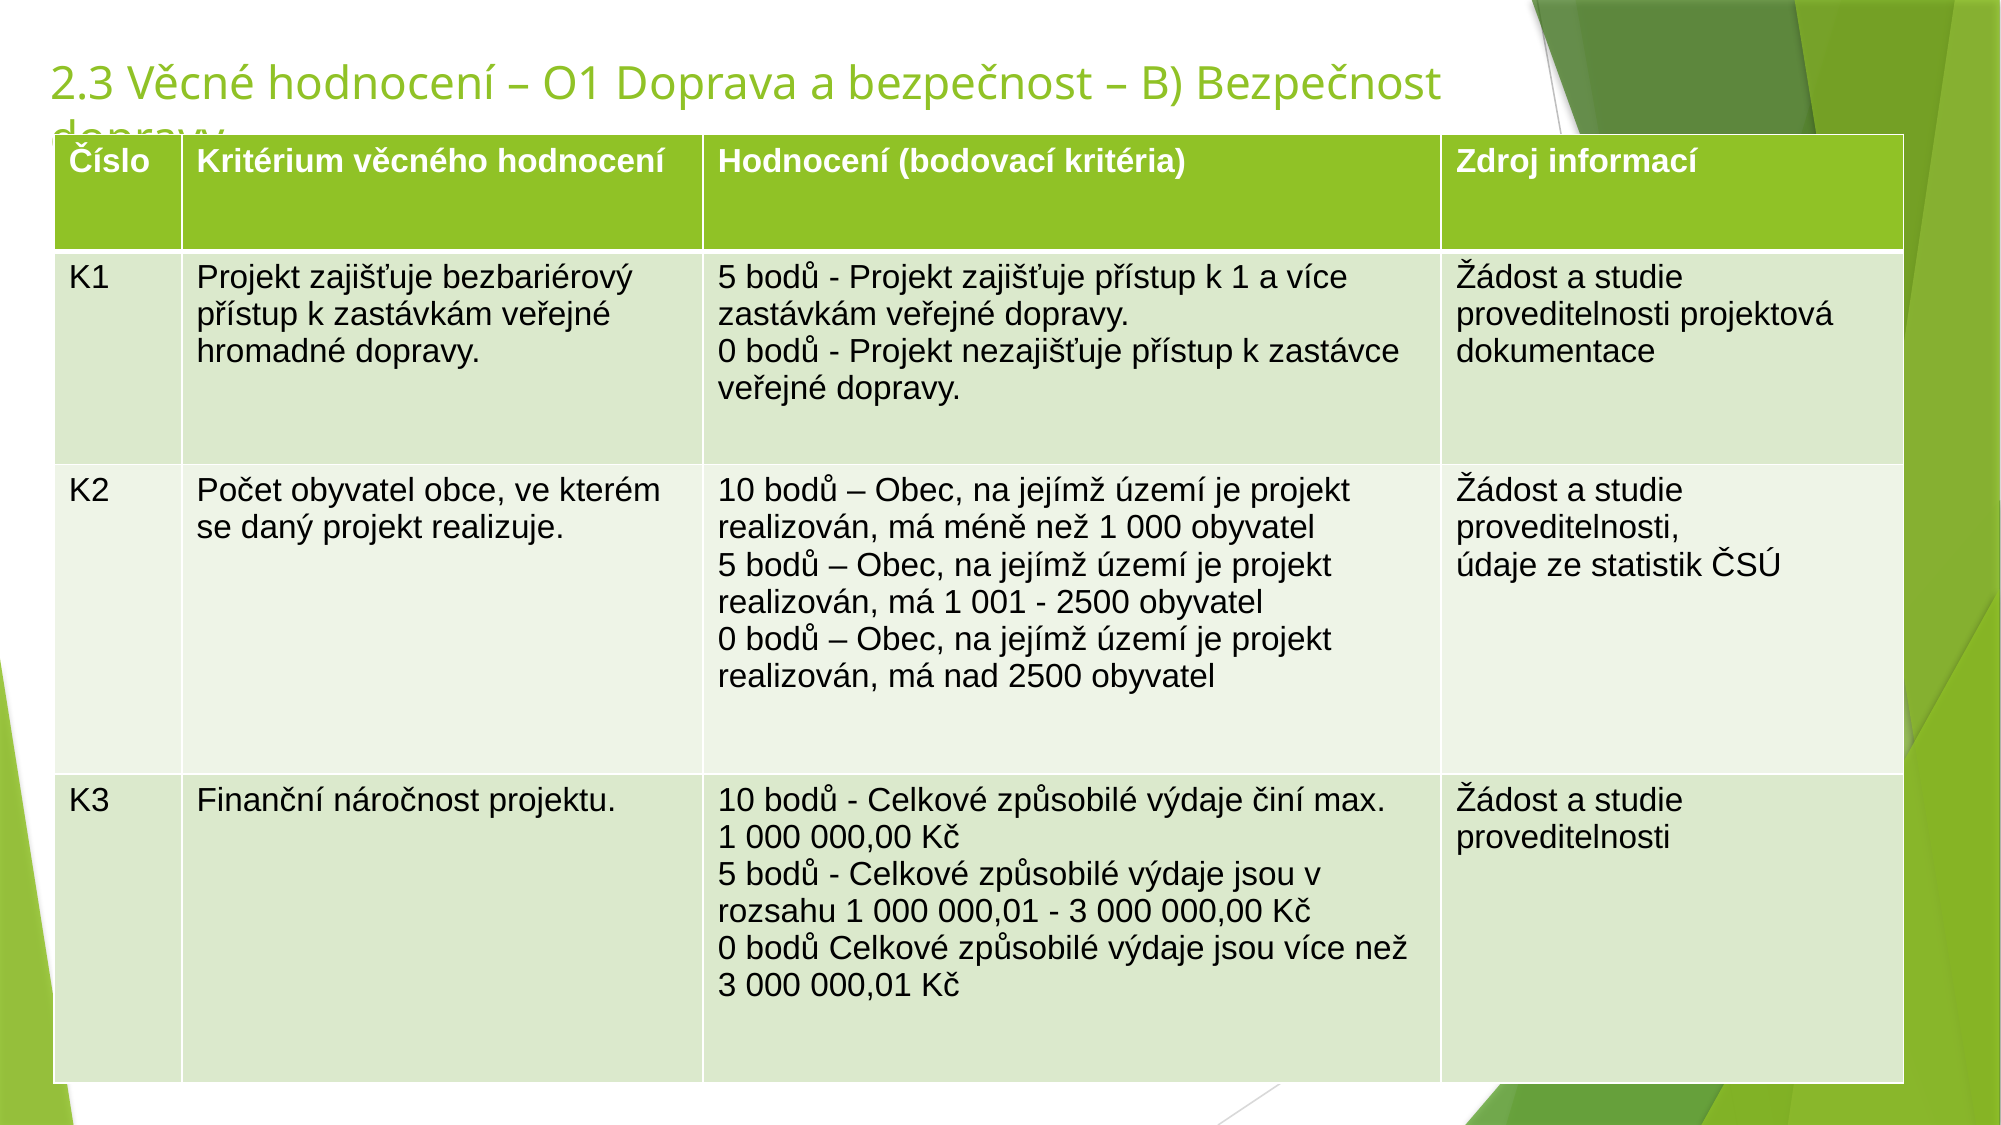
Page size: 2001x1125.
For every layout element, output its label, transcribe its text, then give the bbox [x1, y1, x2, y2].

table_cell Finanční náročnost projektu. [183, 775, 702, 1082]
table_header Zdroj informací [1442, 135, 1903, 249]
table_cell Žádost a studie proveditelnosti projektová dokumentace [1442, 254, 1903, 464]
table_cell K3 [55, 775, 181, 1082]
table_cell Žádost a studie proveditelnosti [1442, 775, 1903, 1082]
table_cell 10 bodů – Obec, na jejímž území je projekt realizován, má méně než 1 000 obyvatel 5 bodů – Obec, na jejímž území je projekt realizován, má 1 001 - 2500 obyvatel 0 bodů – Obec, na jejímž území je projekt realizován, má nad 2500 obyvatel [704, 465, 1440, 773]
table_header Číslo [55, 135, 181, 249]
table_cell Žádost a studie proveditelnosti, údaje ze statistik ČSÚ [1442, 465, 1903, 773]
title 2.3 Věcné hodnocení – O1 Doprava a bezpečnost – B) Bezpečnost dopravy [35, 46, 1573, 135]
table_cell 5 bodů - Projekt zajišťuje přístup k 1 a více zastávkám veřejné dopravy. 0 bodů - Projekt nezajišťuje přístup k zastávce veřejné dopravy. [704, 254, 1440, 464]
table_cell K1 [55, 254, 181, 464]
table_cell Projekt zajišťuje bezbariérový přístup k zastávkám veřejné hromadné dopravy. [183, 254, 702, 464]
table_header Hodnocení (bodovací kritéria) [704, 135, 1440, 249]
table_header Kritérium věcného hodnocení [183, 135, 702, 249]
table_cell K2 [55, 465, 181, 773]
table_cell Počet obyvatel obce, ve kterém se daný projekt realizuje. [183, 465, 702, 773]
table_cell 10 bodů - Celkové způsobilé výdaje činí max. 1 000 000,00 Kč 5 bodů - Celkové způsobilé výdaje jsou v rozsahu 1 000 000,01 - 3 000 000,00 Kč 0 bodů Celkové způsobilé výdaje jsou více než 3 000 000,01 Kč [704, 775, 1440, 1082]
